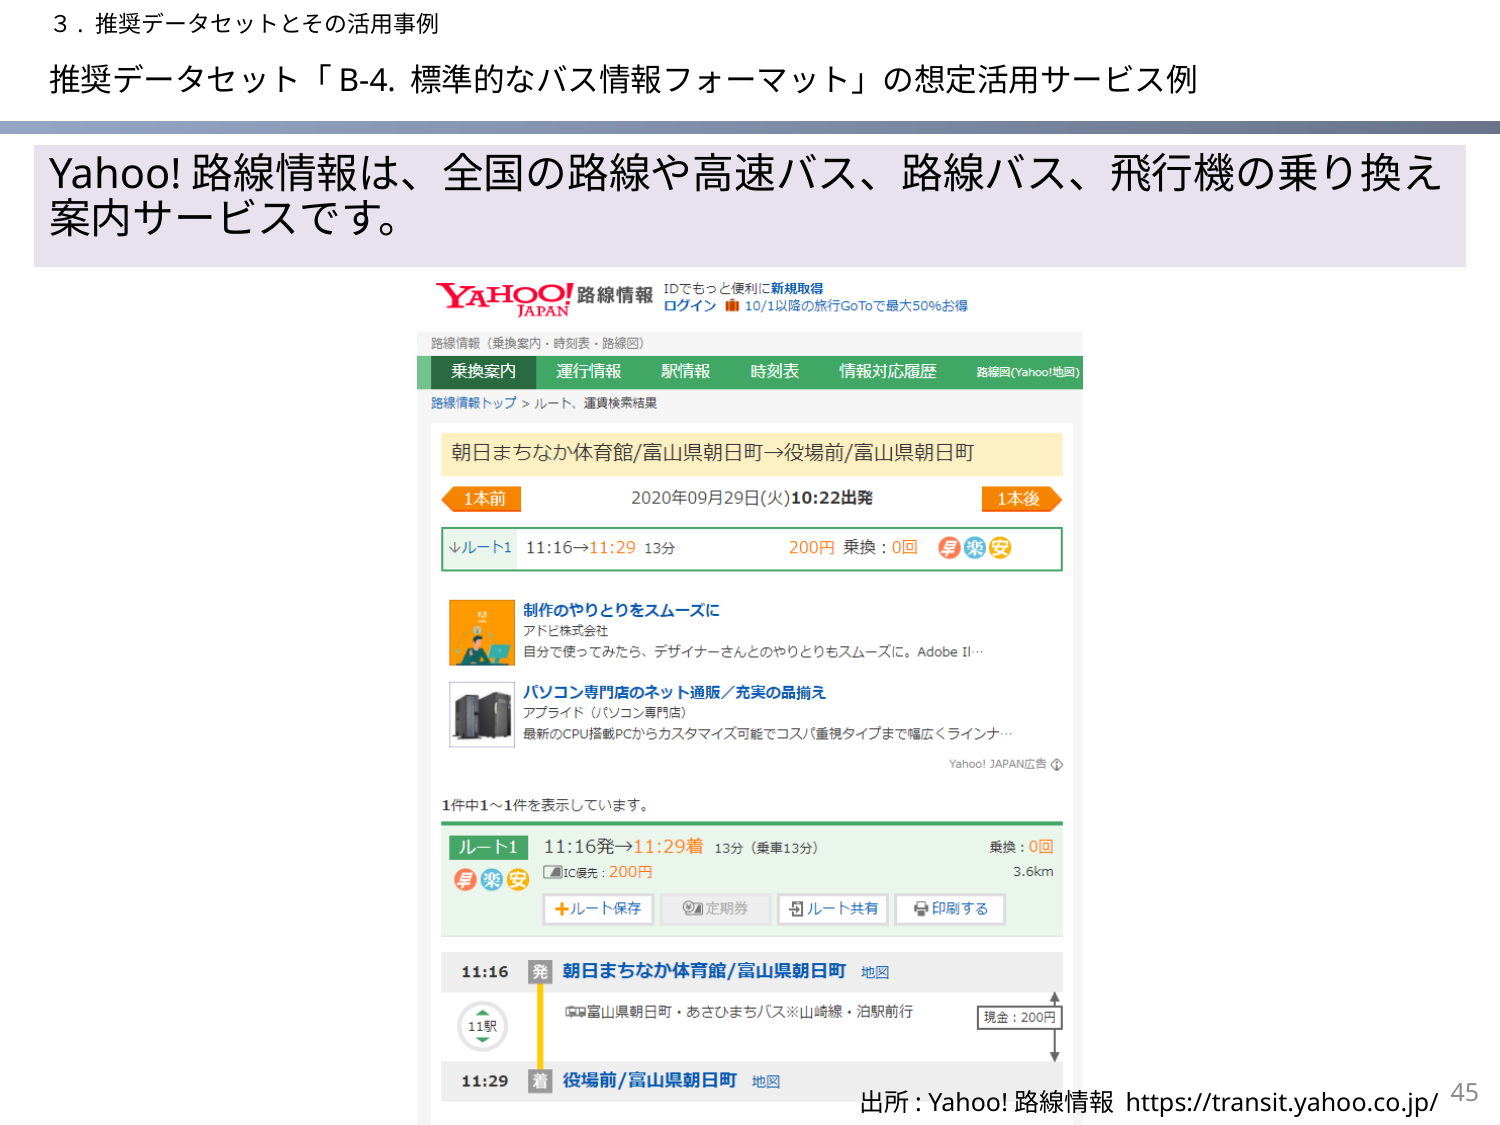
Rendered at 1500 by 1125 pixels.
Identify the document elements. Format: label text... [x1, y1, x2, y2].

list ３. 推奨データセットとその活用事例 [34, 4, 1271, 41]
title 推奨データセット「B-4. 標準的なバス情報フォーマット」の想定活用サービス例 [34, 46, 1275, 116]
list Yahoo!路線情報は、全国の路線や高速バス、路線バス、飛行機の乗り換え案内サービスです。 [34, 145, 1466, 268]
text_box 出所: Yahoo!路線情報 https://transit.yahoo.co.jp/ [1083, 1078, 1455, 1124]
picture [417, 278, 1083, 1125]
